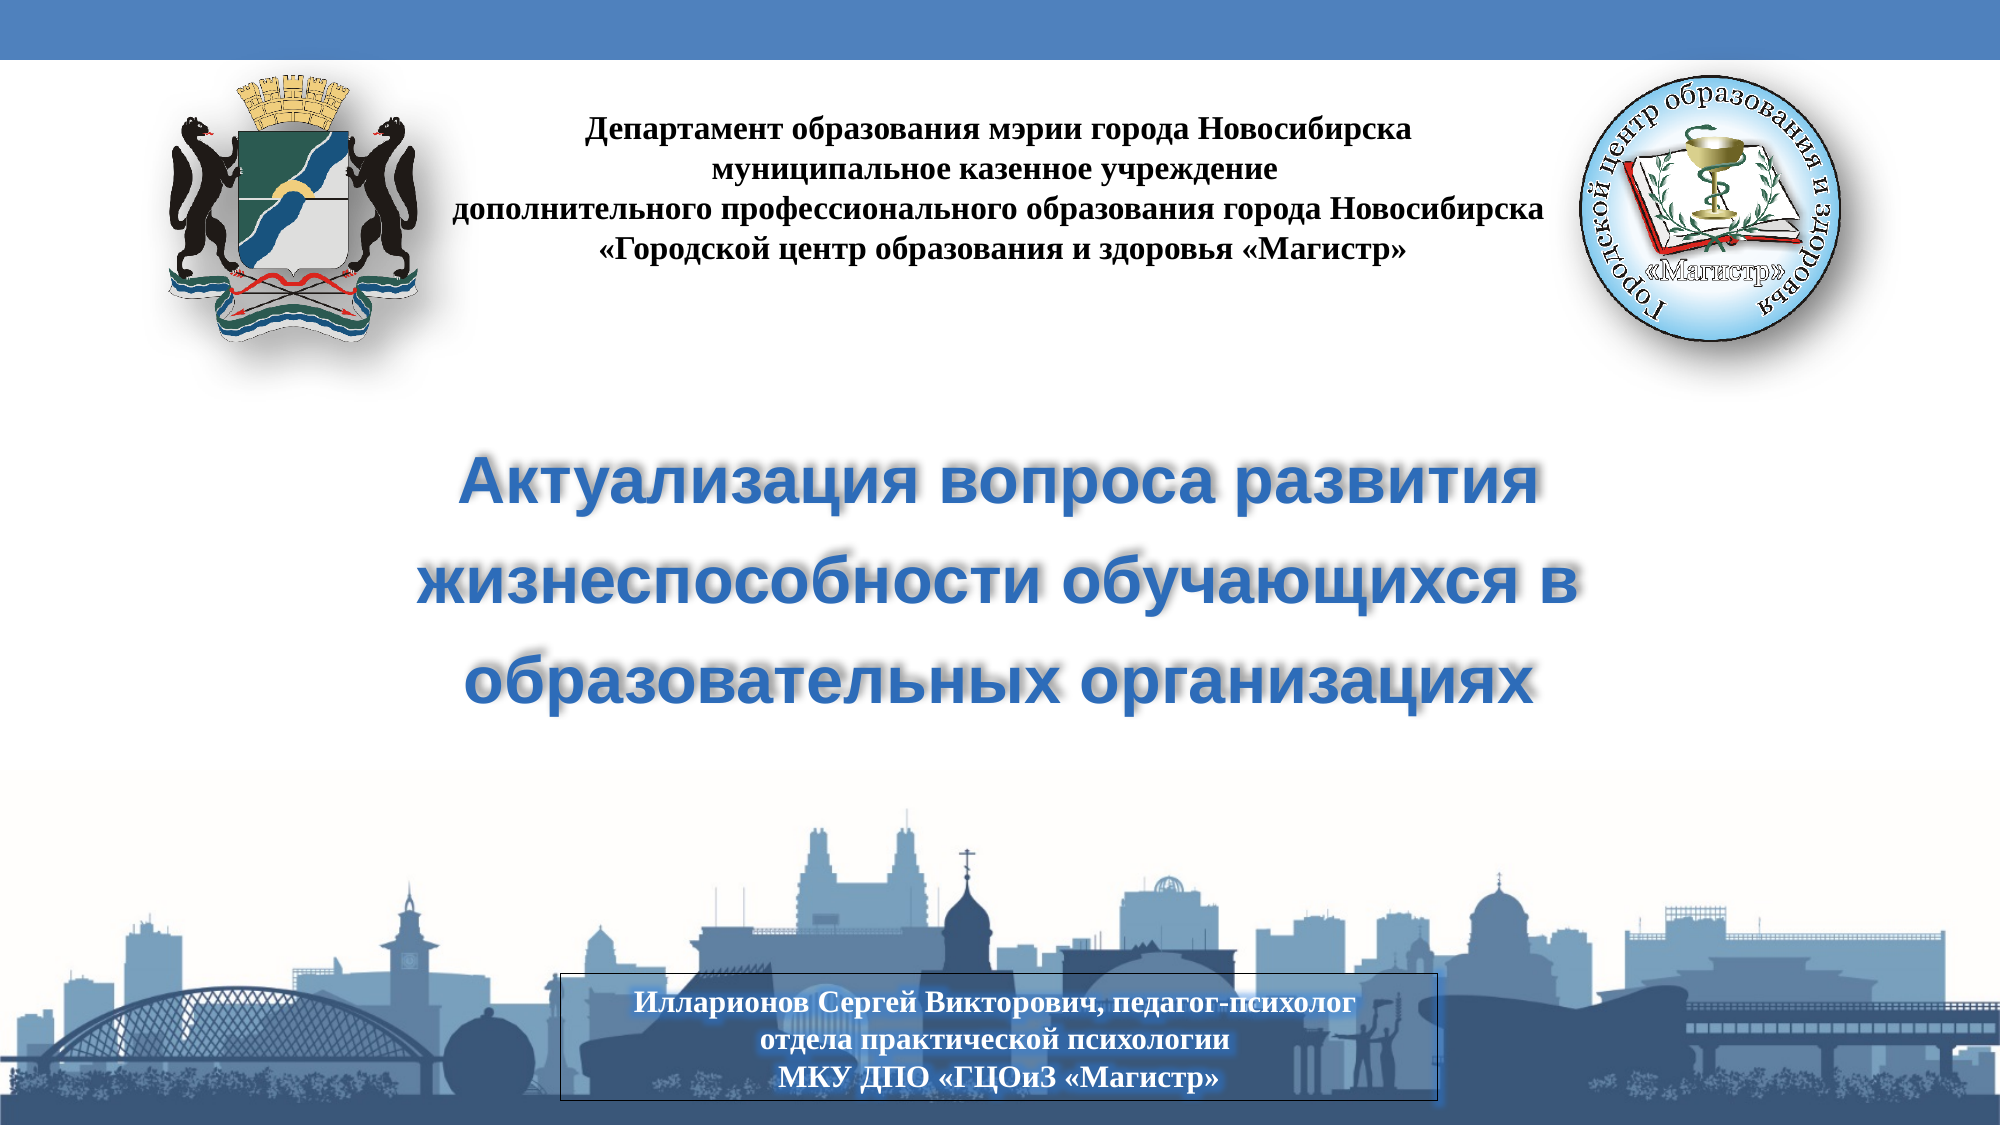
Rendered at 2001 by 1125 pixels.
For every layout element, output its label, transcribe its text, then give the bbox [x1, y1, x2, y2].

text_box Актуализация вопроса развития жизнеспособности обучающихся в образовательных организациях [205, 409, 1793, 724]
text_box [168, 75, 1841, 342]
text_box Илларионов Сергей Викторович, педагог-психолог отдела практической психологии МКУ ДПО «ГЦОиЗ «Магистр» [560, 973, 1438, 1101]
picture [0, 770, 2000, 1125]
